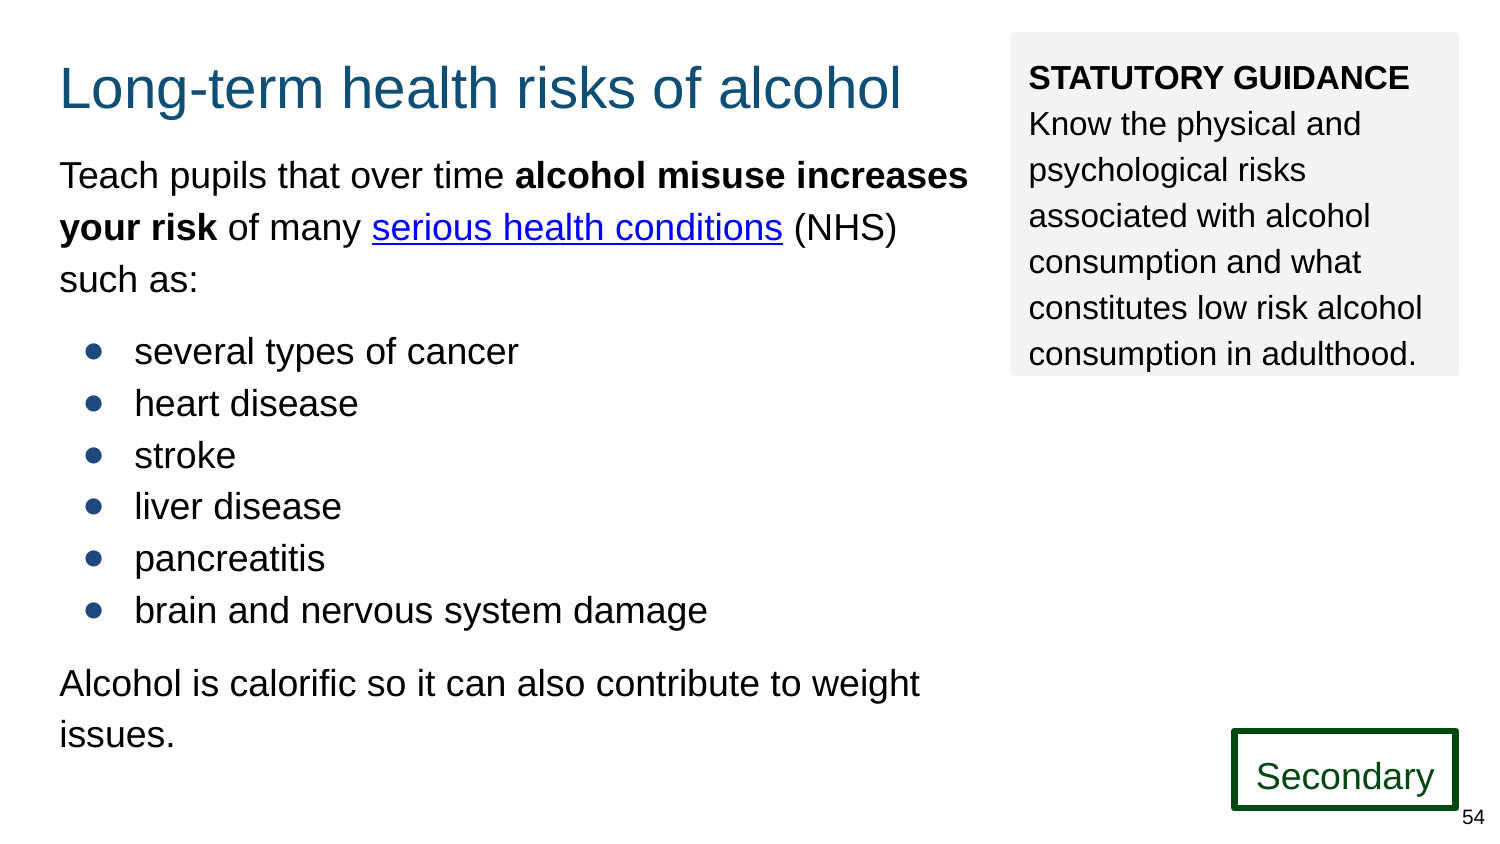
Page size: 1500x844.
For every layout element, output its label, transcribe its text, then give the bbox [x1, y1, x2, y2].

list STATUTORY GUIDANCE Know the physical and psychological risks associated with alcohol consumption and what constitutes low risk alcohol consumption in adulthood. [1013, 35, 1456, 373]
slide_number 54 [1441, 788, 1500, 844]
list Teach pupils that over time alcohol misuse increases your risk of many serious health conditions (NHS) such as: several types of cancer heart disease stroke liver disease pancreatitis brain and nervous system damage Alcohol is calorific so it can also contribute to weight issues. [44, 129, 992, 731]
text_box Secondary [1234, 730, 1456, 809]
title Long-term health risks of alcohol [44, 35, 1007, 130]
